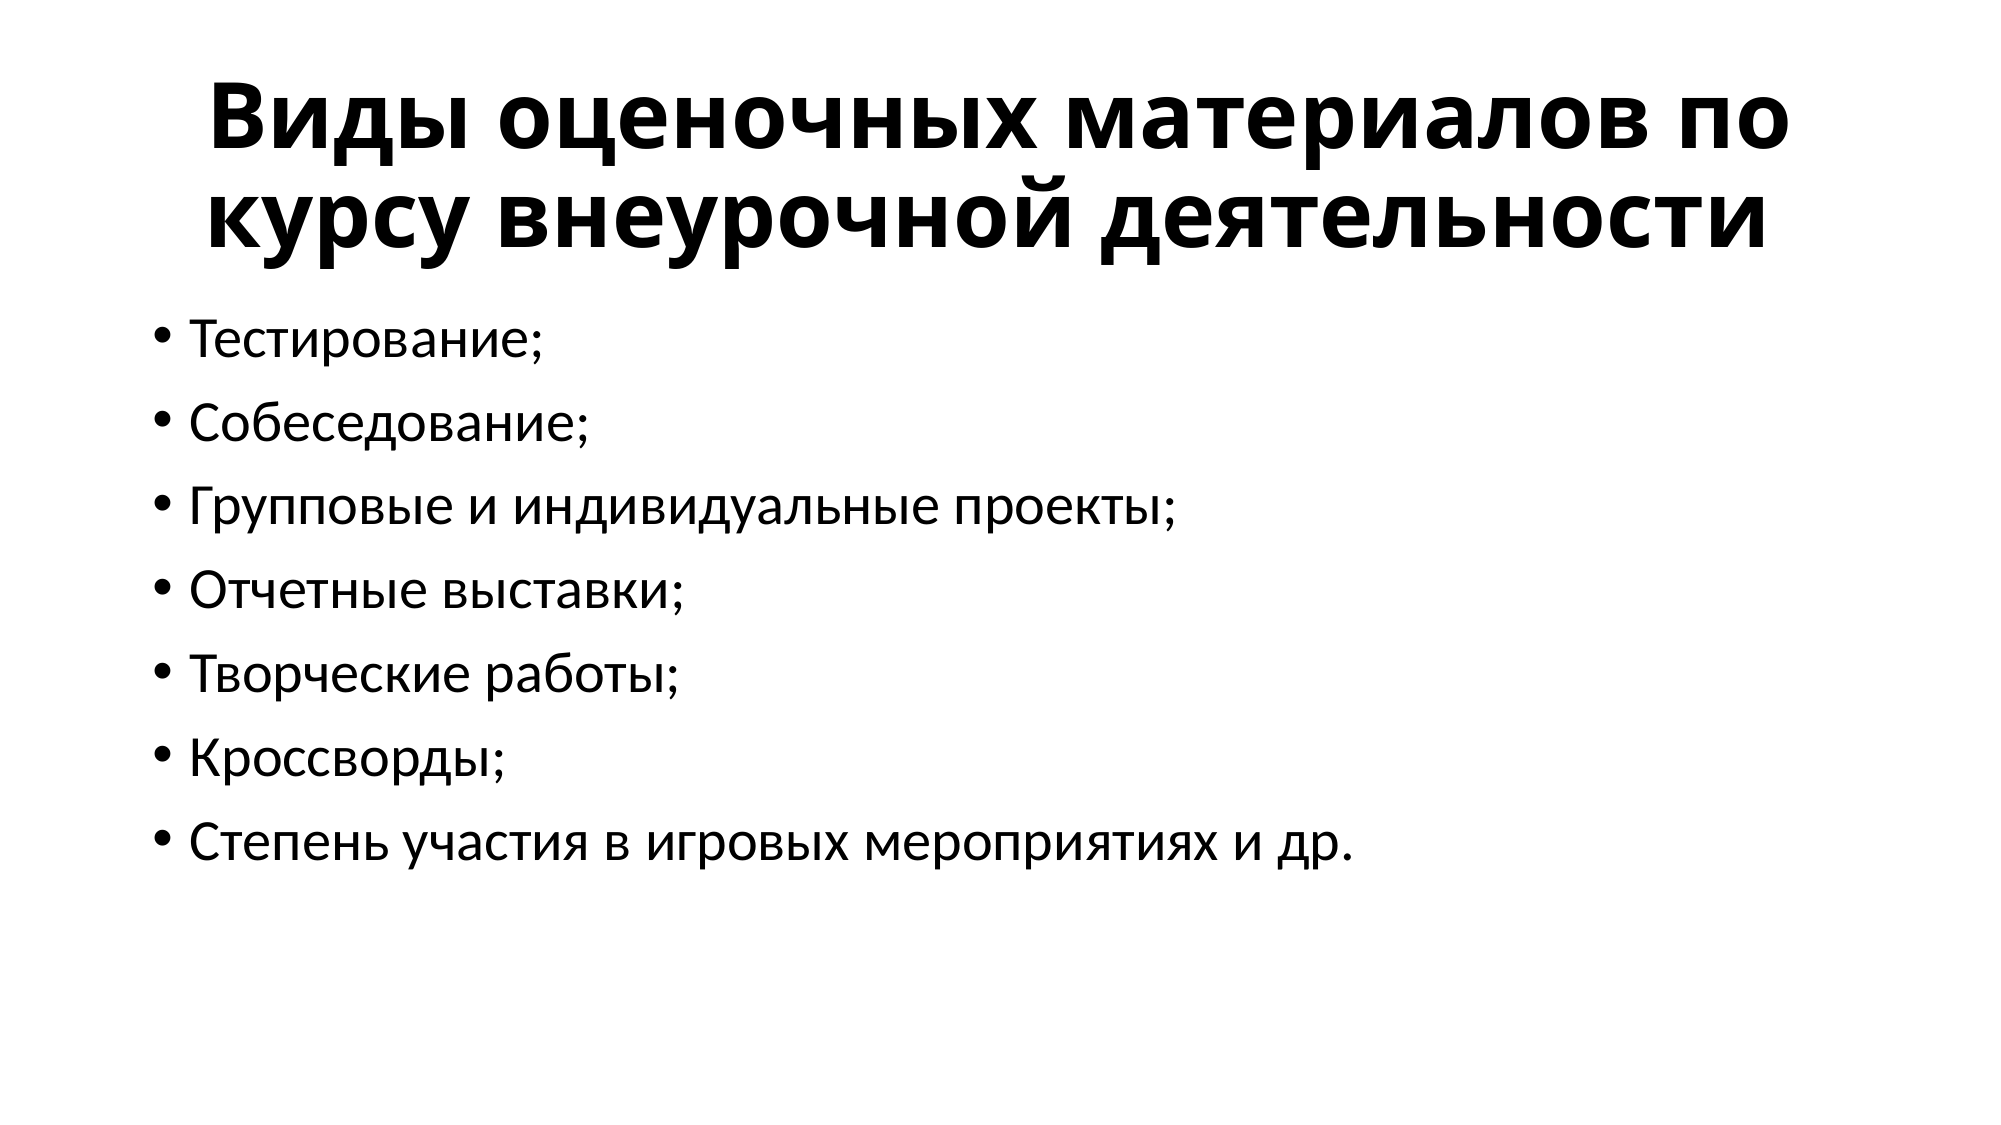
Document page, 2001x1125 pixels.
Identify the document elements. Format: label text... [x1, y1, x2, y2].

title Виды оценочных материалов по курсу внеурочной деятельности [137, 59, 1863, 278]
list Тестирование; Собеседование; Групповые и индивидуальные проекты; Отчетные выставки; Творческие работы; Кроссворды; Степень участия в игровых мероприятиях и др. [137, 299, 1863, 1014]
